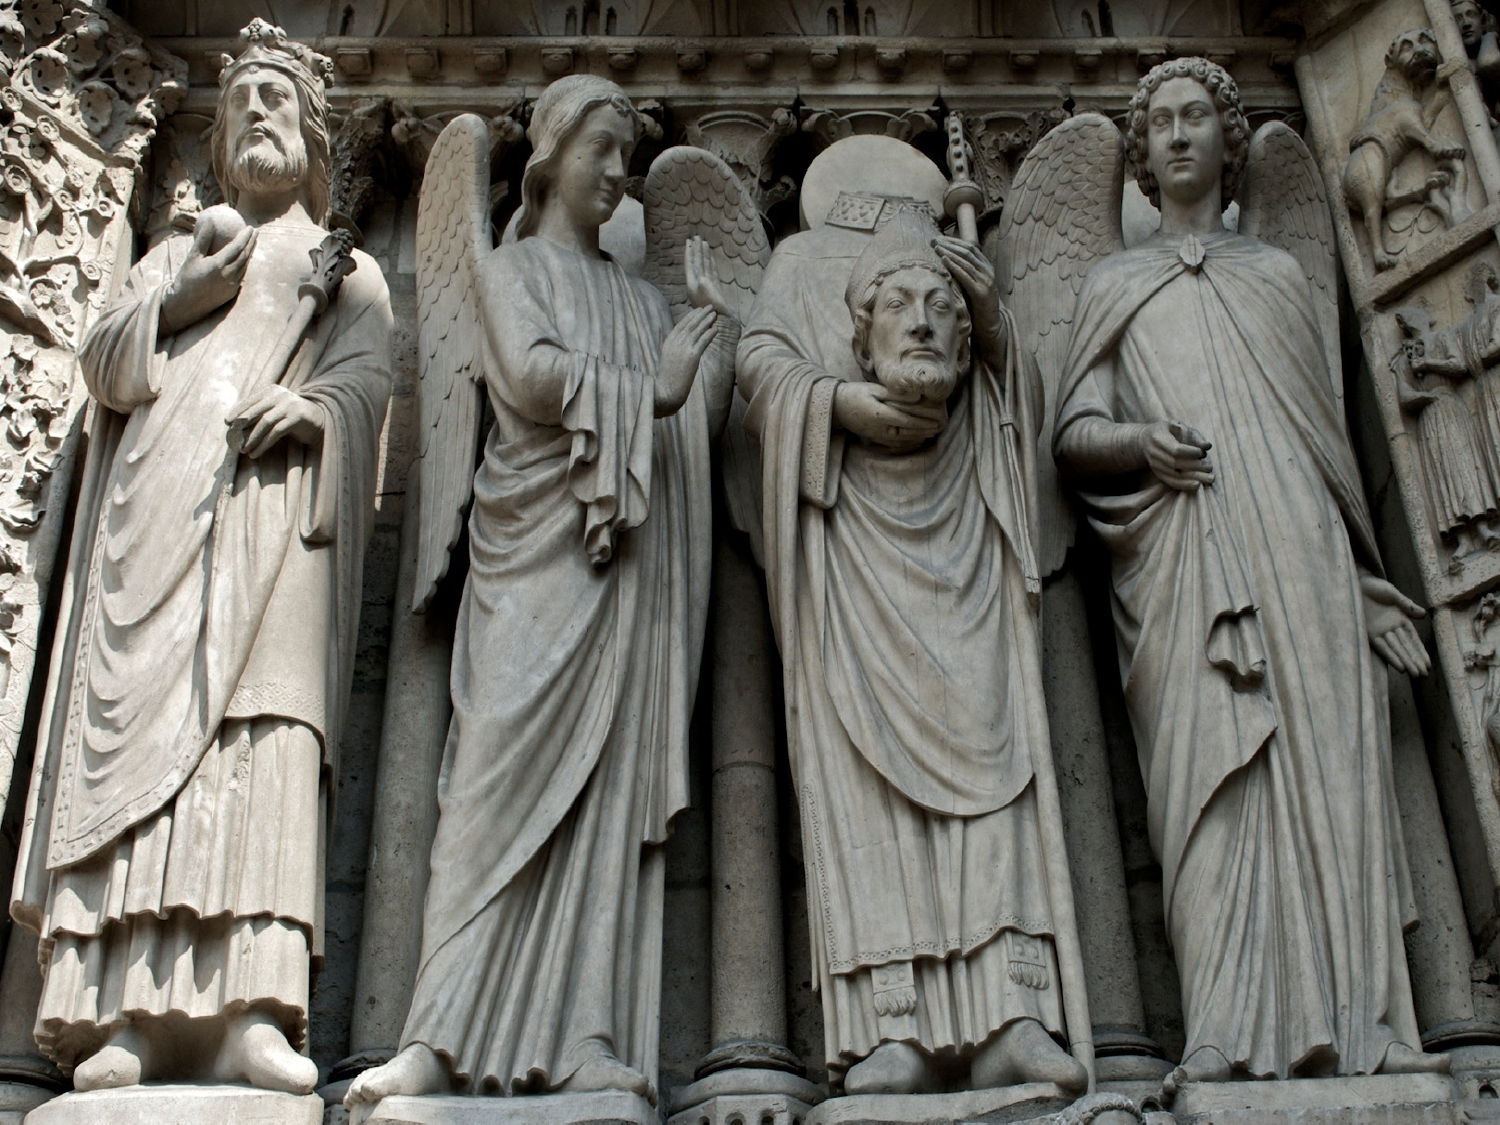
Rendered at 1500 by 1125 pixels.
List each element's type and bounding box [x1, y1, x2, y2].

list [0, 0, 1500, 1125]
